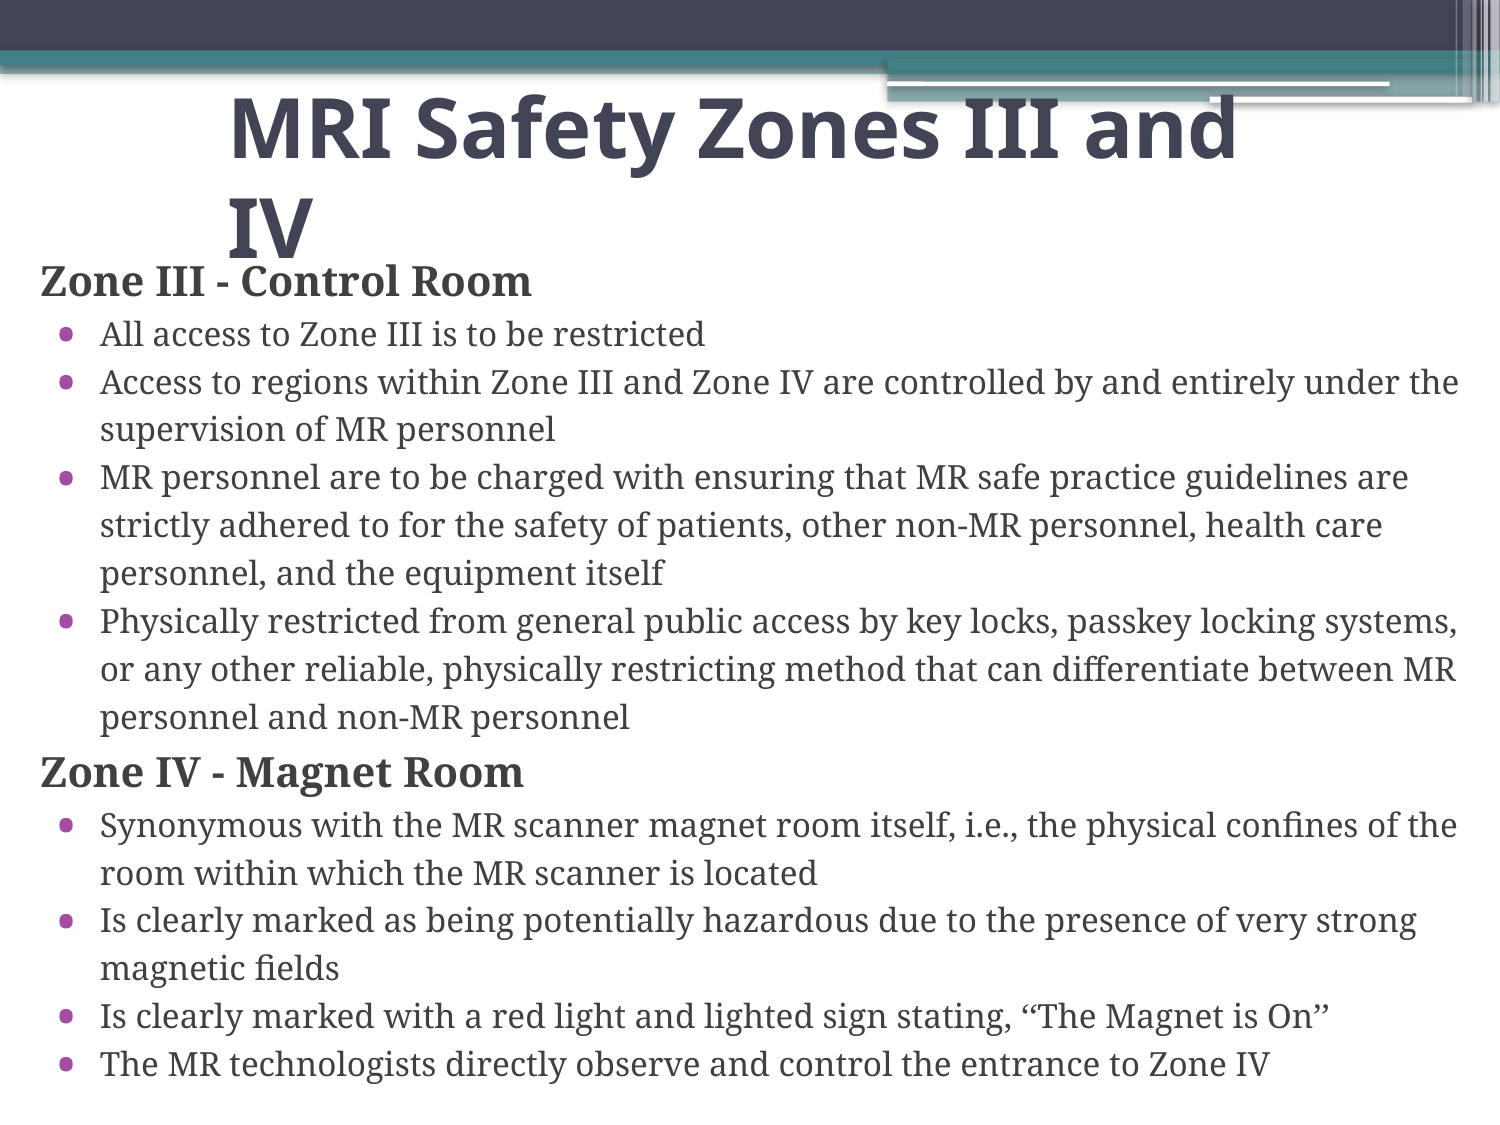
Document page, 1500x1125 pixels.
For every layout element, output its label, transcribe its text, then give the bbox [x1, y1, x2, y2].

title MRI Safety Zones III and IV [212, 87, 1270, 237]
list Zone III - Control Room All access to Zone III is to be restricted Access to regions within Zone III and Zone IV are controlled by and entirely under the supervision of MR personnel MR personnel are to be charged with ensuring that MR safe practice guidelines are strictly adhered to for the safety of patients, other non-MR personnel, health care personnel, and the equipment itself Physically restricted from general public access by key locks, passkey locking systems, or any other reliable, physically restricting method that can differentiate between MR personnel and non-MR personnel Zone IV - Magnet Room Synonymous with the MR scanner magnet room itself, i.e., the physical confines of the room within which the MR scanner is located Is clearly marked as being potentially hazardous due to the presence of very strong magnetic fields Is clearly marked with a red light and lighted sign stating, ‘‘The Magnet is On’’ The MR technologists directly observe and control the entrance to Zone IV [24, 237, 1500, 947]
